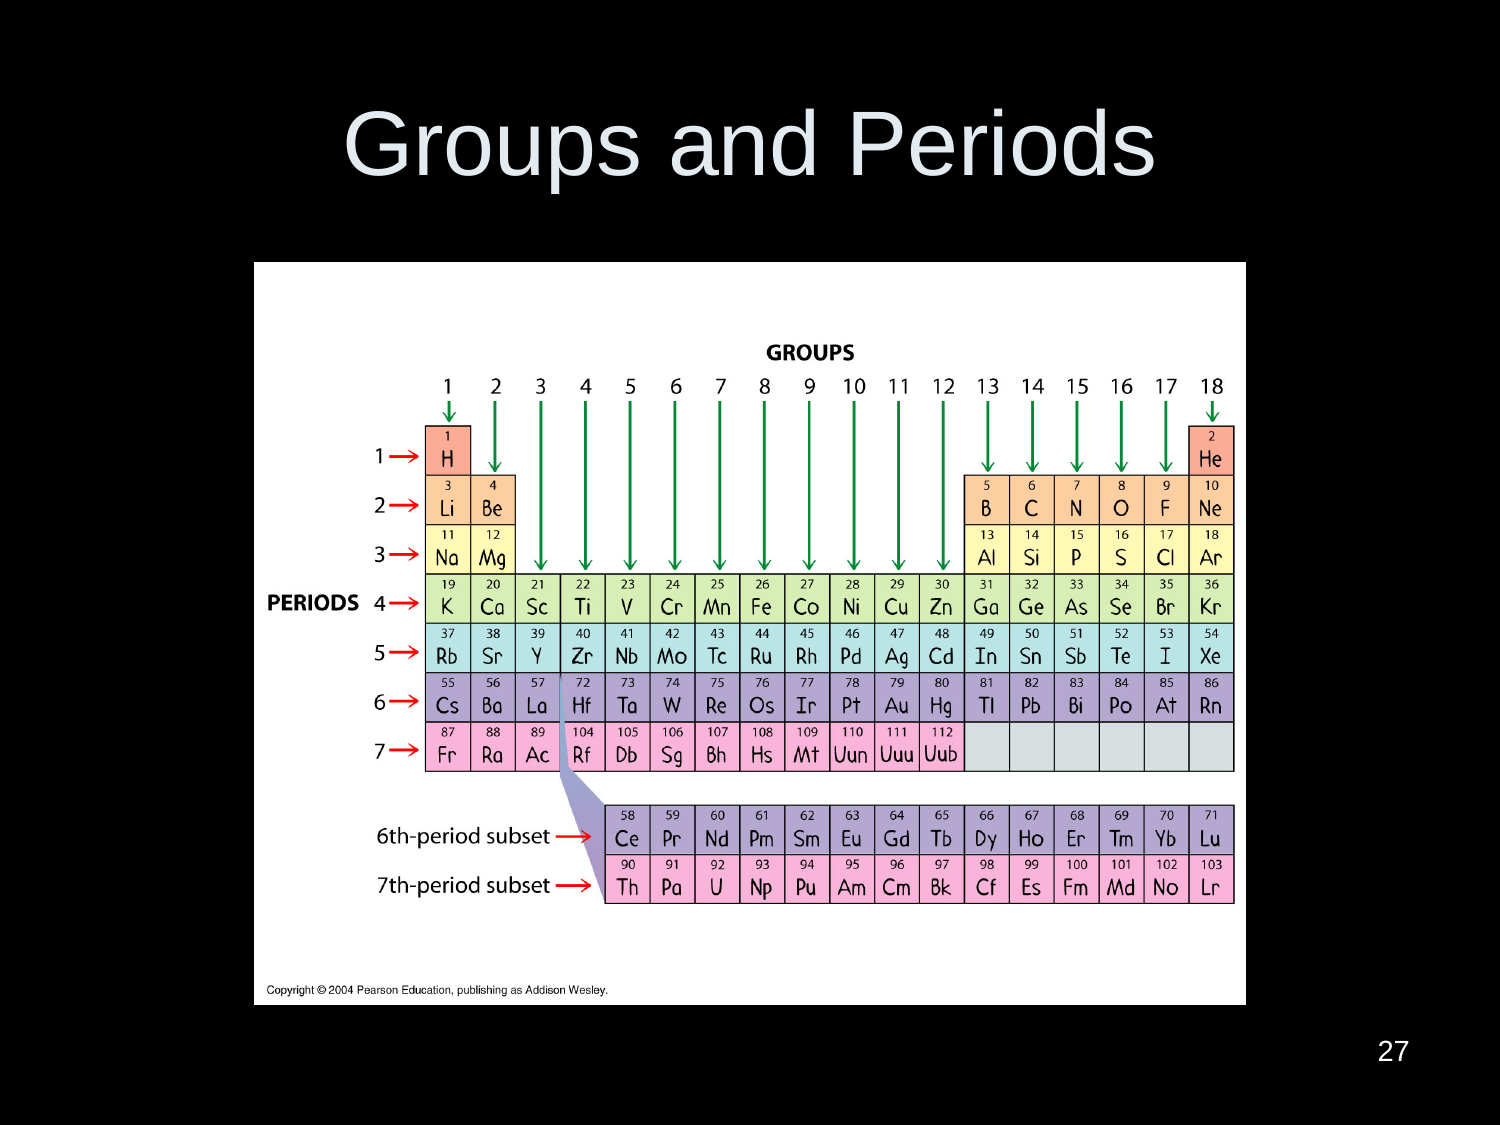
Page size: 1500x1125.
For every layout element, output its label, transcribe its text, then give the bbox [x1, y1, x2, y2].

slide_number 27 [1074, 1024, 1426, 1103]
title Groups and Periods [74, 44, 1426, 233]
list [254, 262, 1246, 1006]
